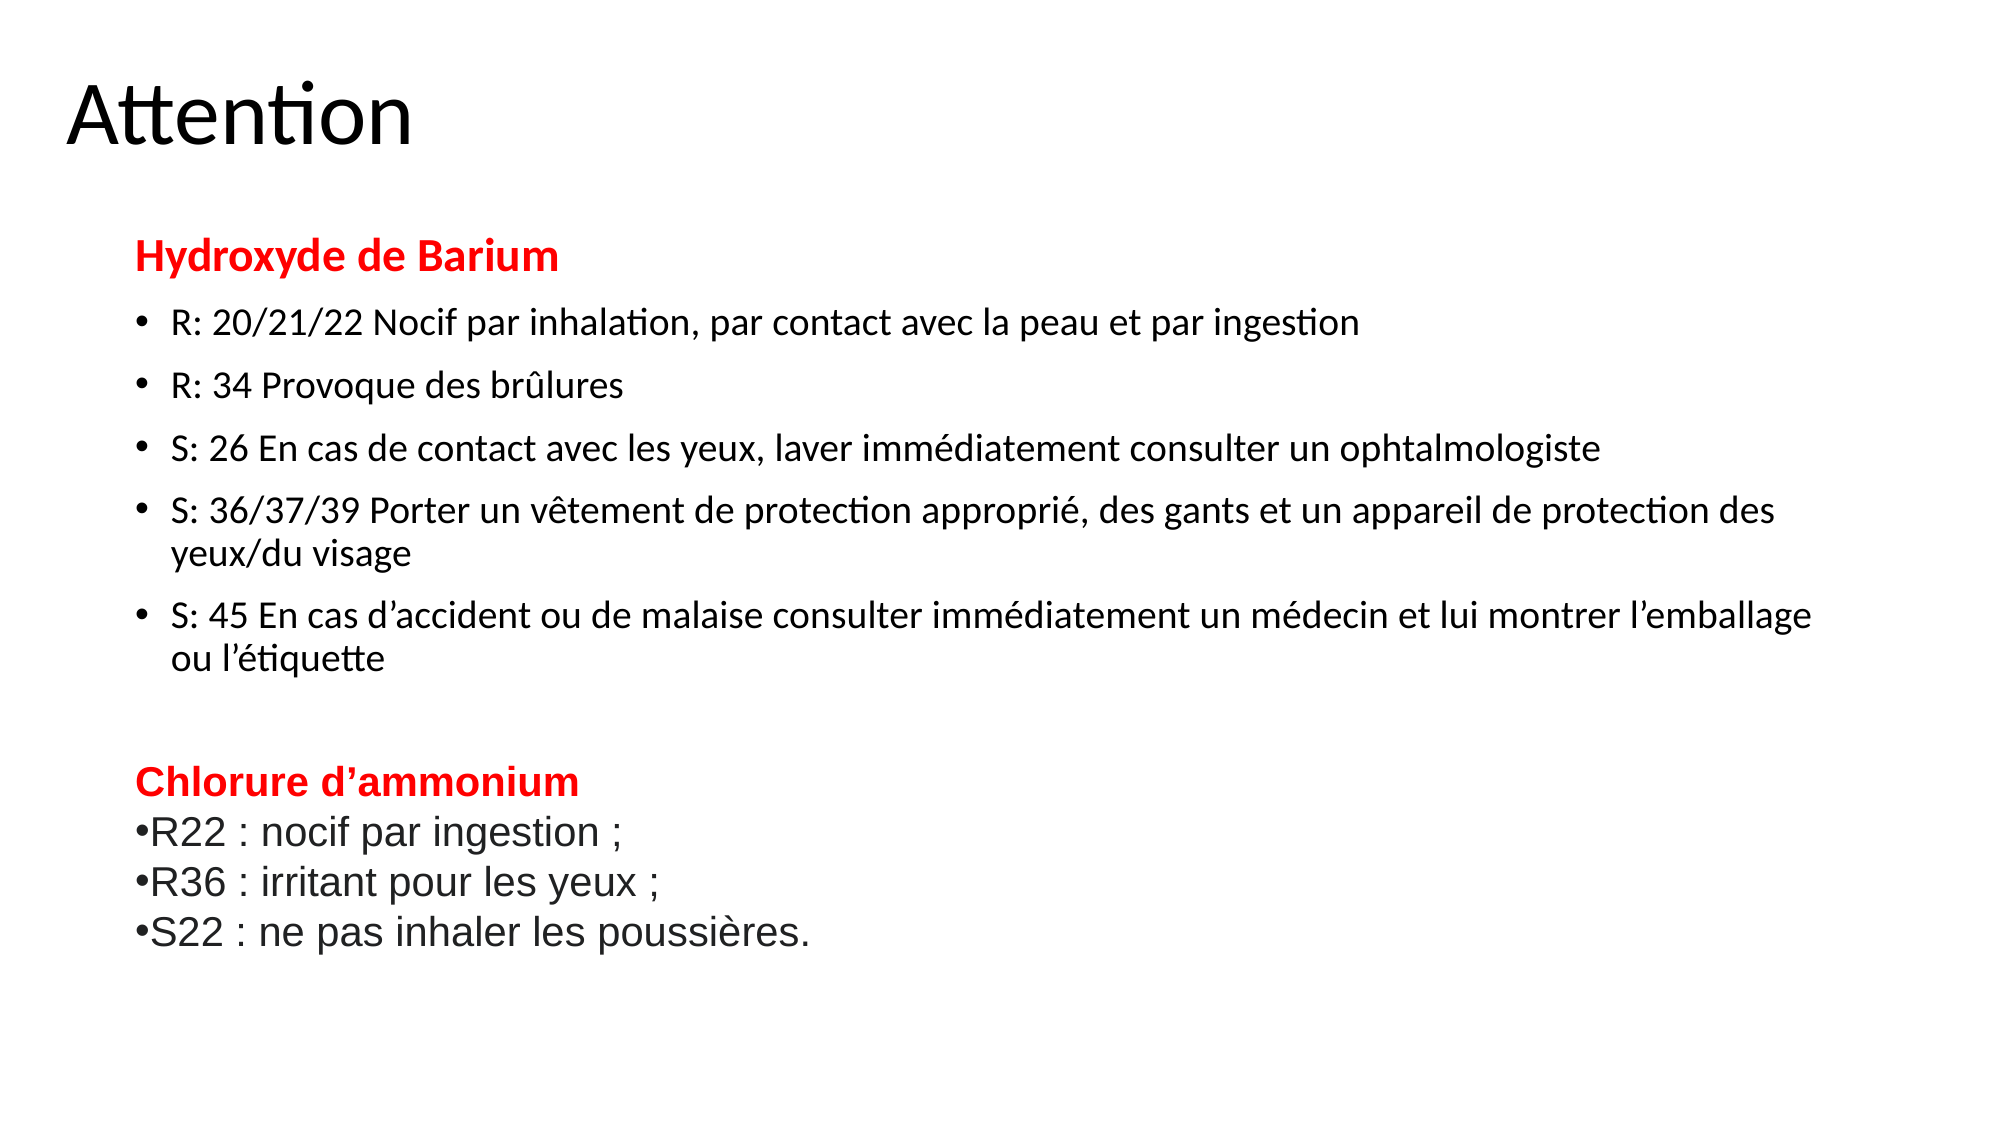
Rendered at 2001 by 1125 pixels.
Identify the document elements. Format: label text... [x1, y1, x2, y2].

text_box Chlorure d’ammonium R22 : nocif par ingestion ; R36 : irritant pour les yeux ; S22 : ne pas inhaler les poussières. [120, 747, 1032, 1008]
list Hydroxyde de Barium R: 20/21/22 Nocif par inhalation, par contact avec la peau et par ingestion R: 34 Provoque des brûlures S: 26 En cas de contact avec les yeux, laver immédiatement consulter un ophtalmologiste S: 36/37/39 Porter un vêtement de protection approprié, des gants et un appareil de protection des yeux/du visage S: 45 En cas d’accident ou de malaise consulter immédiatement un médecin et lui montrer l’emballage ou l’étiquette [120, 223, 1846, 691]
title Attention [51, 5, 1777, 224]
